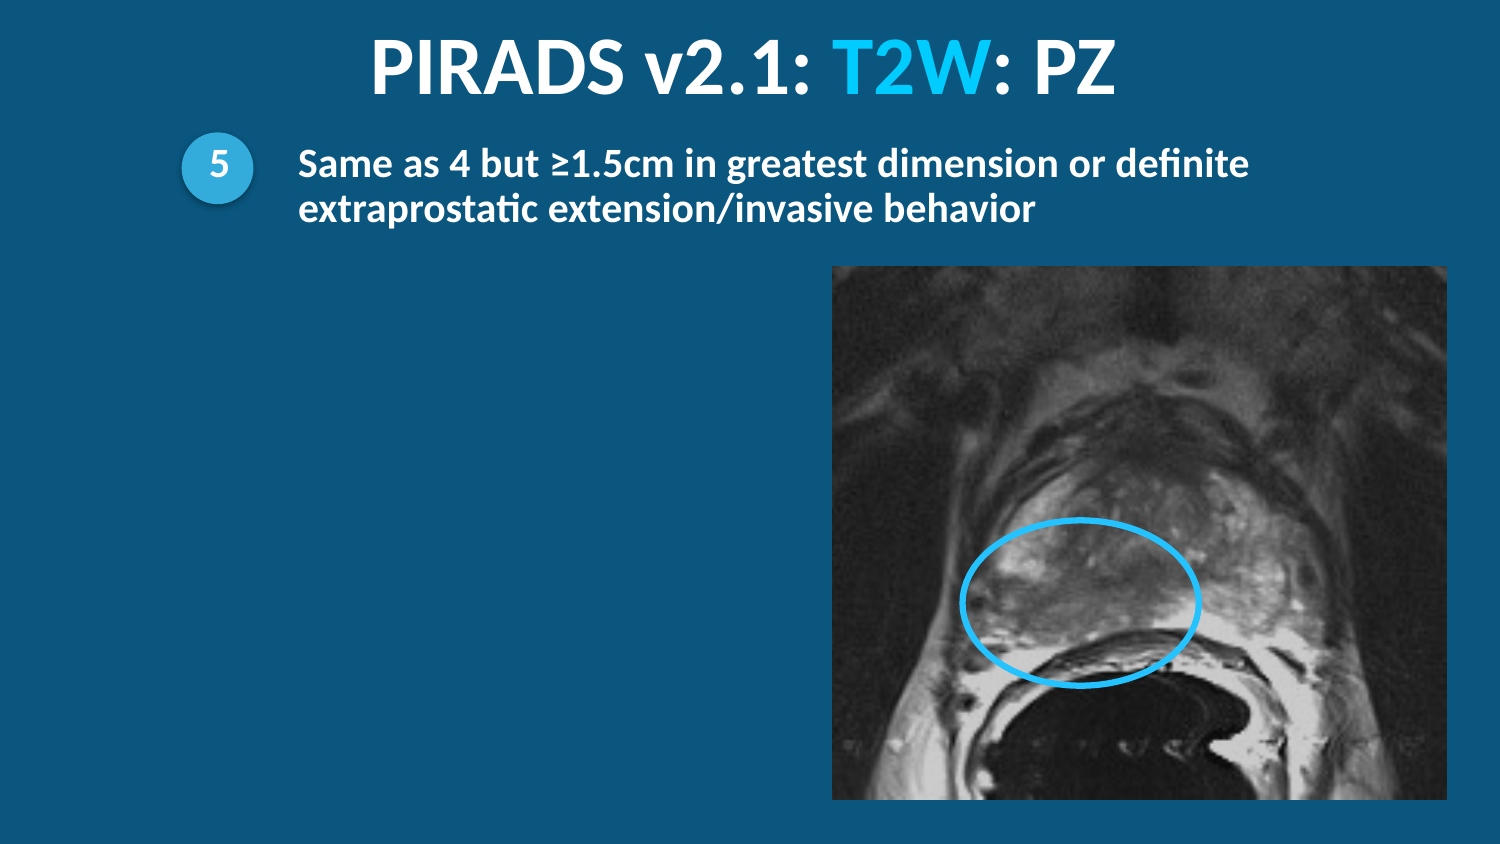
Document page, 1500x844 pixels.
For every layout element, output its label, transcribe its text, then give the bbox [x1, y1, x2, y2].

text_box 5 Same as 4 but ≥1.5cm in greatest dimension or definite extraprostatic extension/invasive behavior [0, 134, 1370, 239]
text_box PIRADS v2.1: T2W: PZ [88, 28, 1418, 95]
picture [833, 267, 1446, 799]
